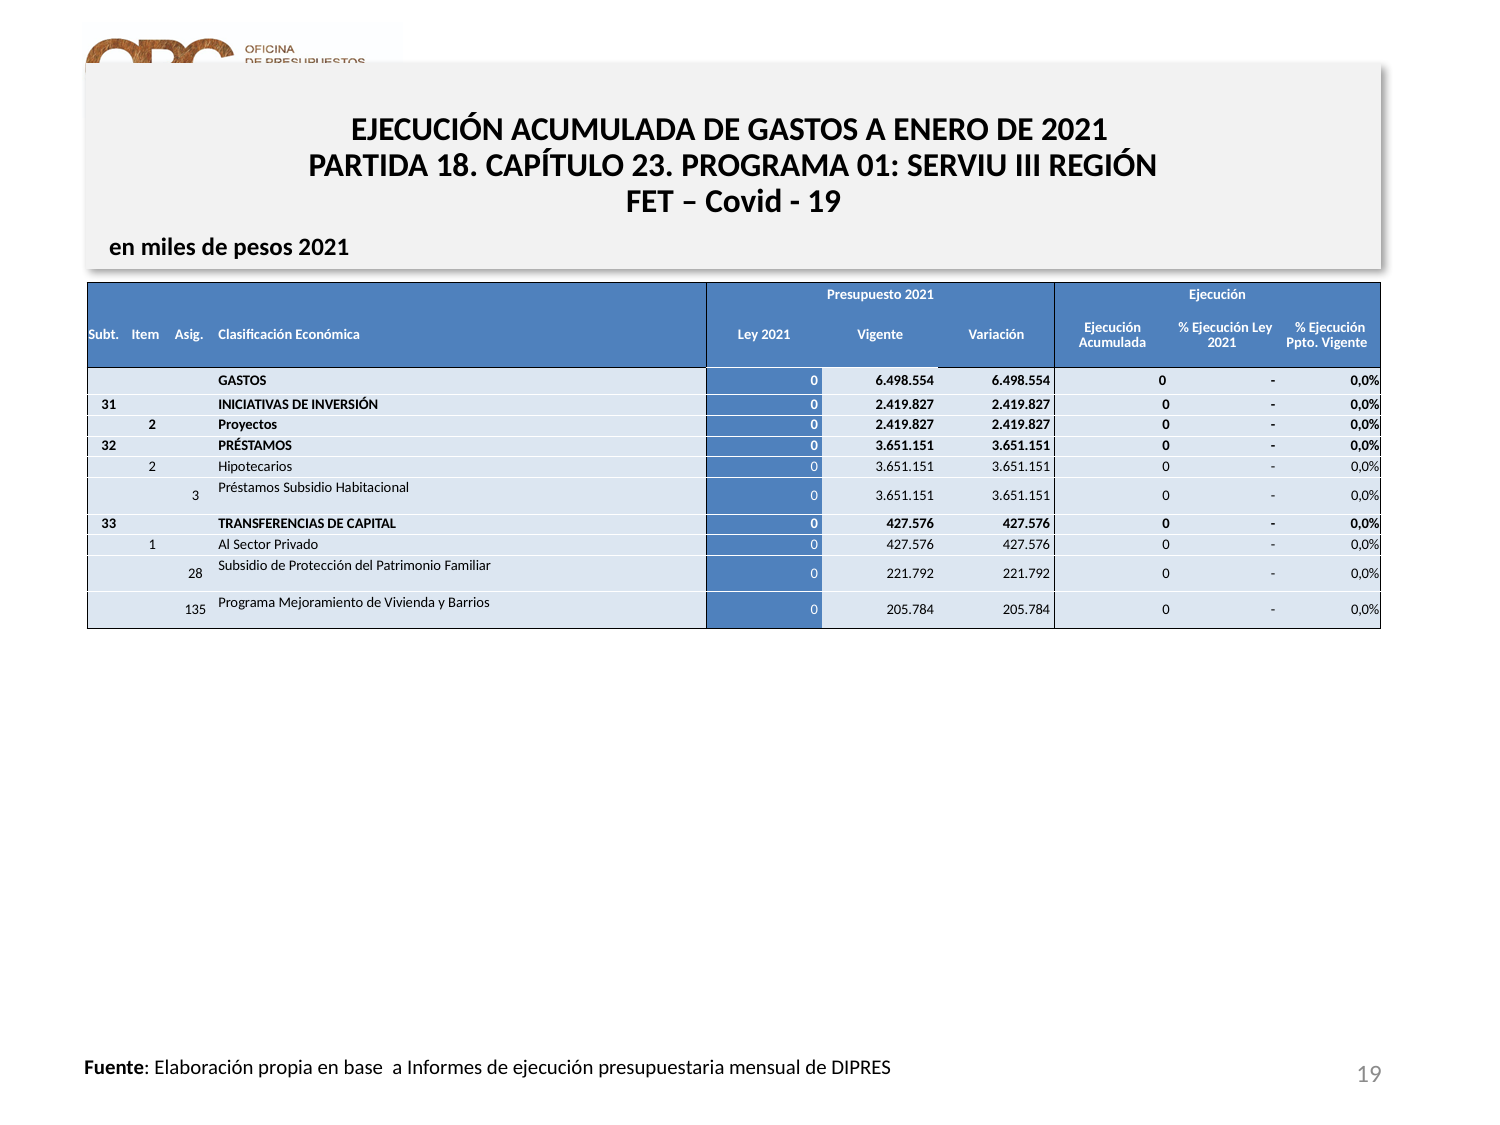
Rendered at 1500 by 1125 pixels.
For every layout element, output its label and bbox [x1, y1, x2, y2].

table_cell [707, 551, 1054, 581]
picture [82, 22, 403, 118]
table_cell [707, 582, 1054, 612]
table_cell [1055, 509, 1380, 529]
table_cell [88, 368, 706, 394]
table_cell [1055, 368, 1380, 394]
table_cell [88, 509, 706, 529]
table_cell [1055, 416, 1380, 436]
table_cell [1055, 551, 1380, 581]
table_cell [707, 416, 1054, 436]
table_cell [707, 509, 1054, 529]
table_cell [88, 582, 706, 612]
table_cell [1055, 457, 1380, 477]
slide_number [1059, 1042, 1397, 1103]
table_cell [1055, 437, 1380, 456]
table_cell [1055, 530, 1380, 550]
table_cell [88, 478, 706, 508]
table_cell [1055, 304, 1380, 367]
table_cell [88, 437, 706, 456]
table_cell [707, 368, 1054, 394]
table_cell [88, 416, 706, 436]
table_cell [707, 395, 1054, 415]
table_cell [88, 457, 706, 477]
table_cell [707, 457, 1054, 477]
table_cell [88, 530, 706, 550]
table_cell [707, 304, 1054, 367]
table_header [1055, 283, 1380, 304]
table_cell [707, 437, 1054, 456]
table_cell [1055, 478, 1380, 508]
table_cell [88, 395, 706, 415]
table_cell [1055, 582, 1380, 612]
table_cell [1055, 395, 1380, 415]
table_cell [707, 530, 1054, 550]
table_cell [88, 304, 706, 367]
text_box [94, 222, 1414, 283]
table_header [88, 283, 706, 304]
title [86, 64, 1381, 268]
table_header [707, 283, 1054, 304]
table_cell [88, 551, 706, 581]
table_cell [707, 478, 1054, 508]
